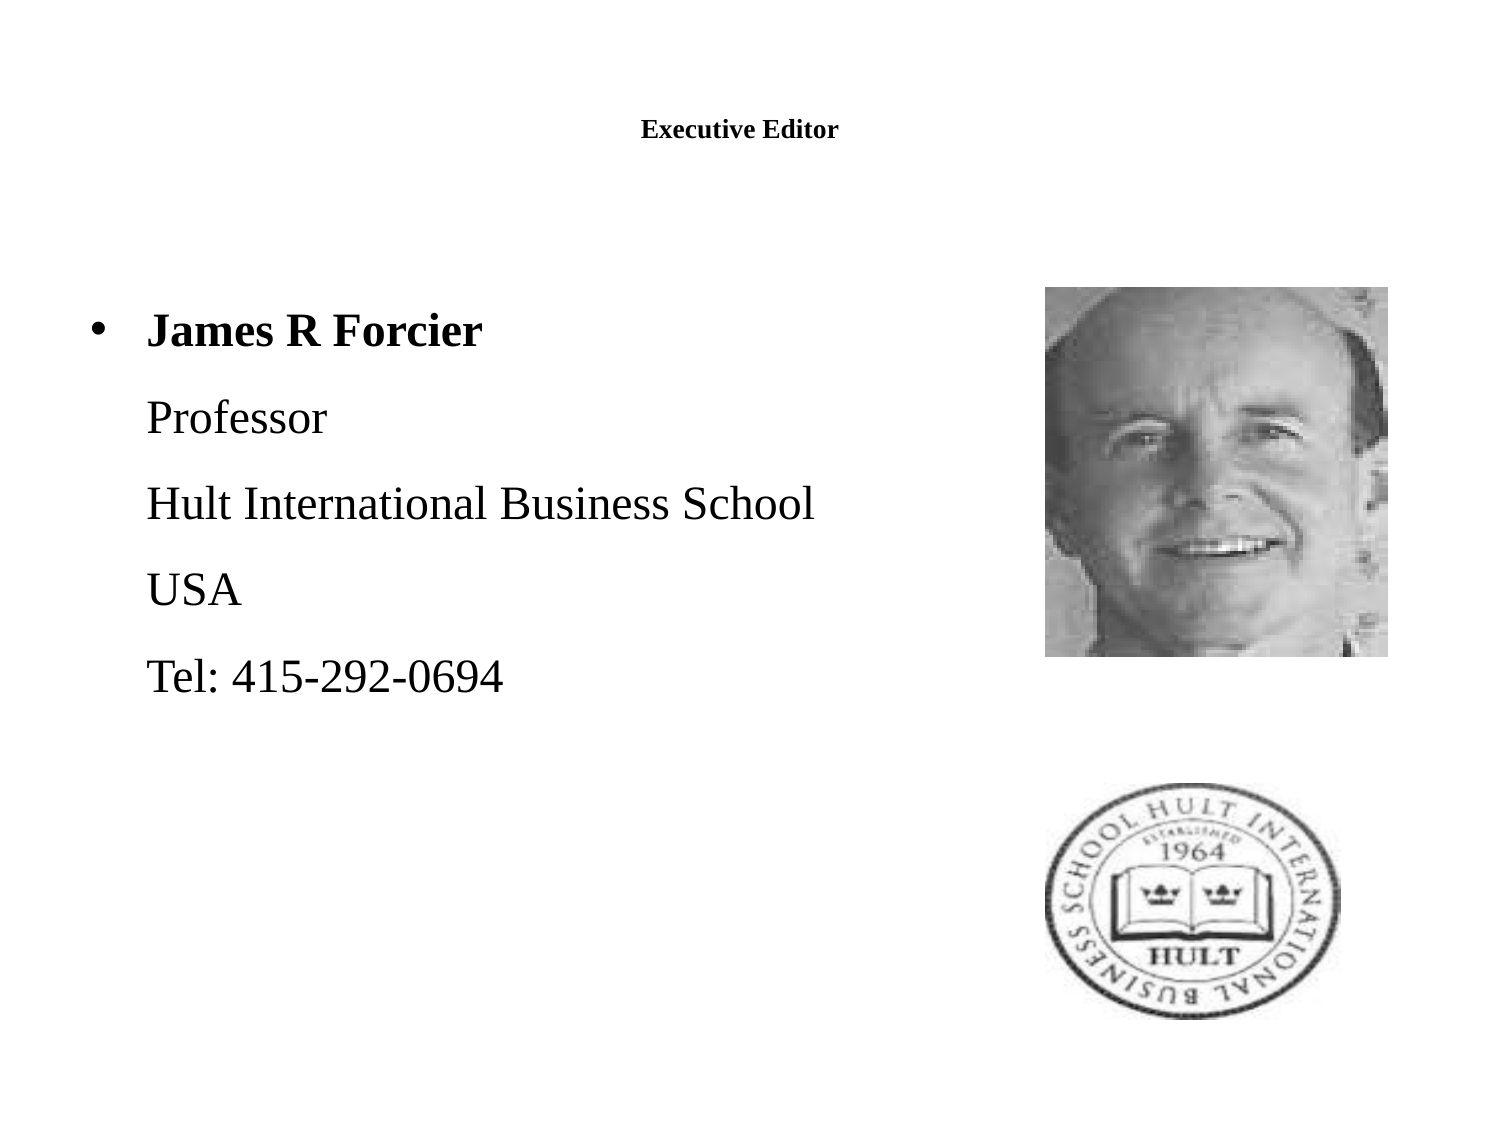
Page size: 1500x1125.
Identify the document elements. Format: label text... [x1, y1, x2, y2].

title Executive Editor [64, 66, 1415, 185]
picture [1045, 287, 1389, 658]
list James R Forcier Professor Hult International Business School USA Tel: 415-292-0694 [75, 262, 869, 1005]
picture [1045, 783, 1341, 1021]
